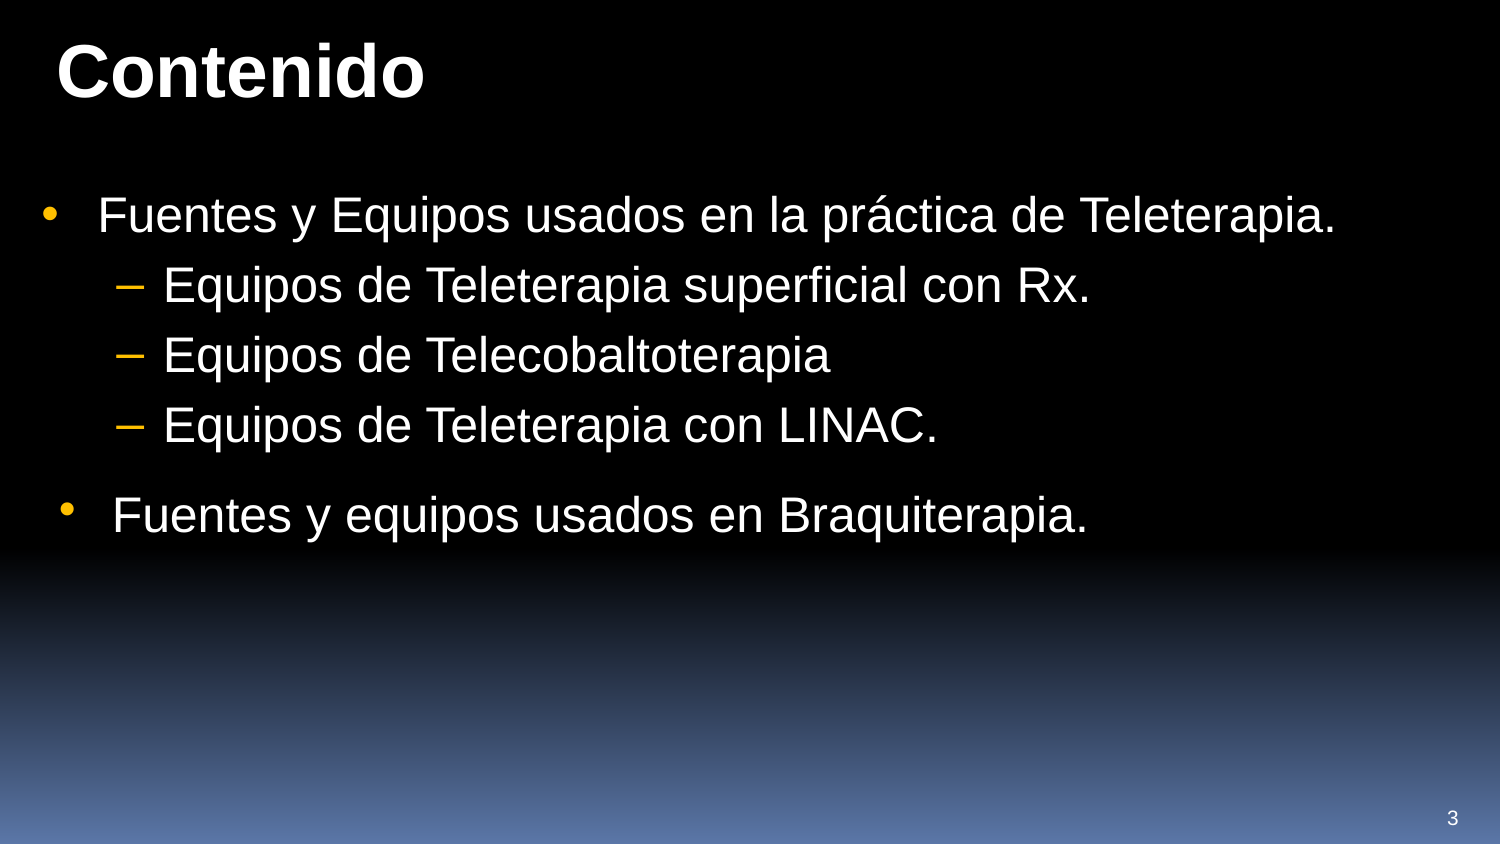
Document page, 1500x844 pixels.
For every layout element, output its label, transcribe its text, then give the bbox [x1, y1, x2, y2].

text_box 3 [1389, 797, 1474, 834]
text_box Fuentes y Equipos usados en la práctica de Teleterapia. Equipos de Teleterapia superficial con Rx. Equipos de Telecobaltoterapia Equipos de Teleterapia con LINAC. Fuentes y equipos usados en Braquiterapia. [26, 120, 1474, 789]
text_box Contenido [41, 14, 1046, 120]
